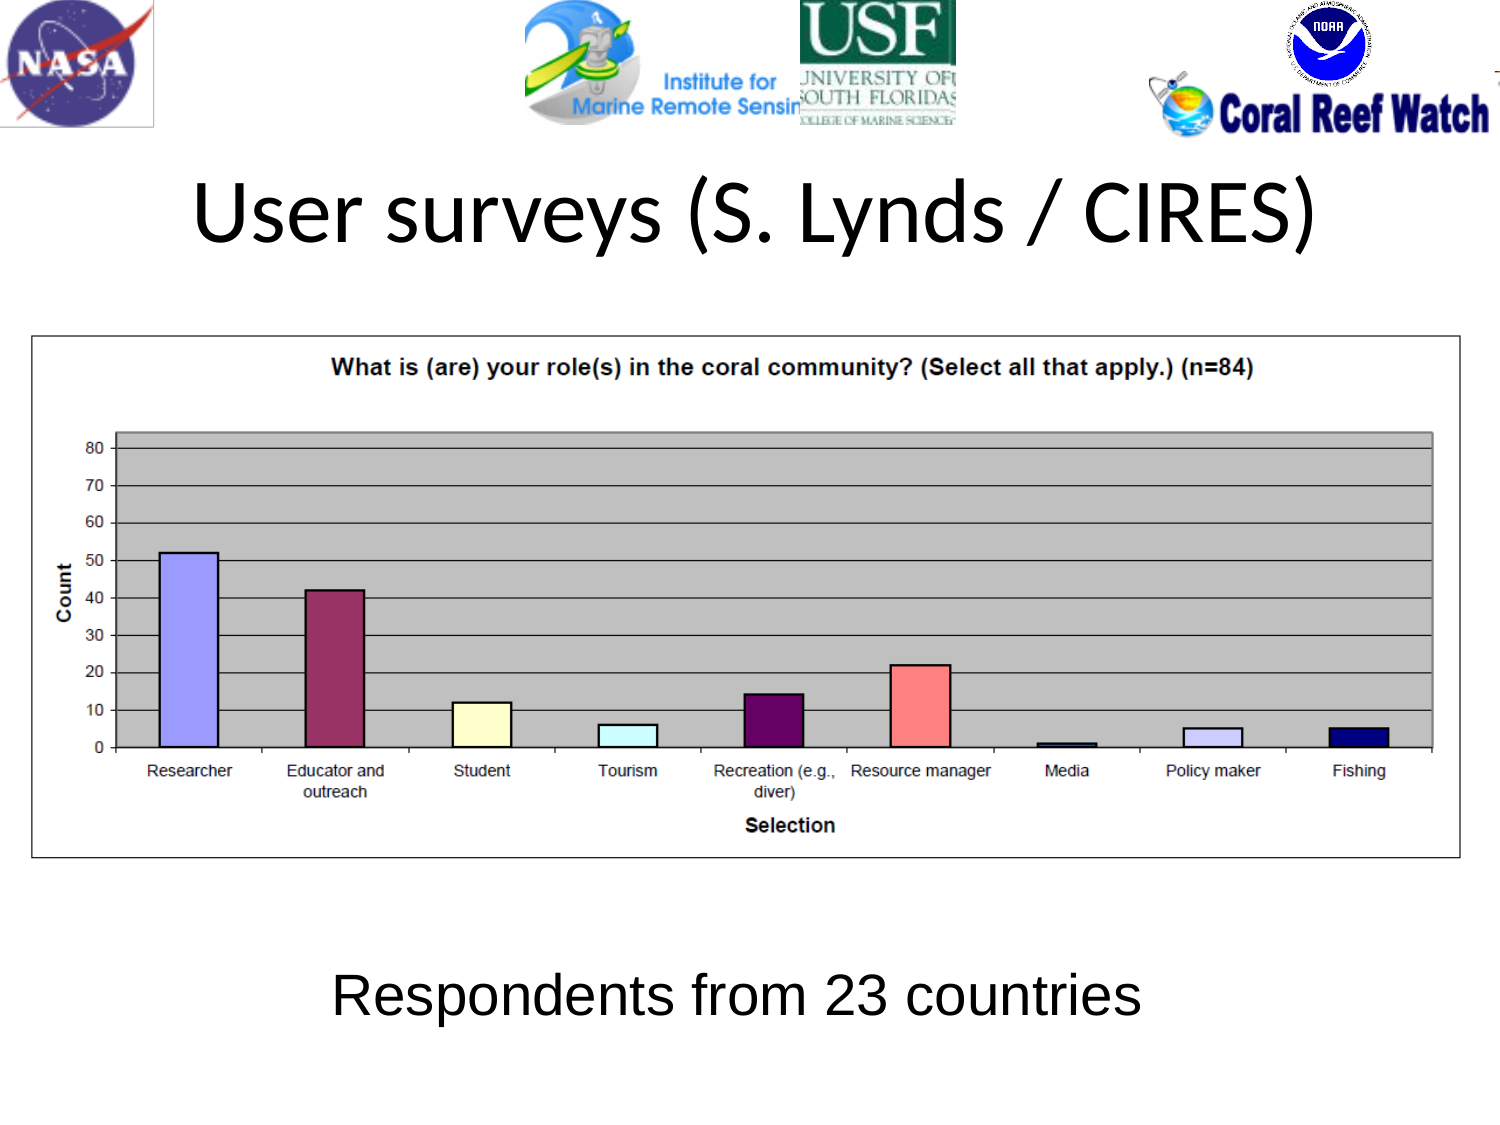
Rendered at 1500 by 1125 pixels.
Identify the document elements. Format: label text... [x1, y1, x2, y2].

text_box Respondents from 23 countries [316, 950, 1159, 1035]
picture [524, 0, 956, 126]
picture [29, 332, 1463, 863]
picture [0, 0, 165, 139]
title User surveys (S. Lynds / CIRES) [75, 112, 1438, 300]
picture [1149, 0, 1500, 150]
